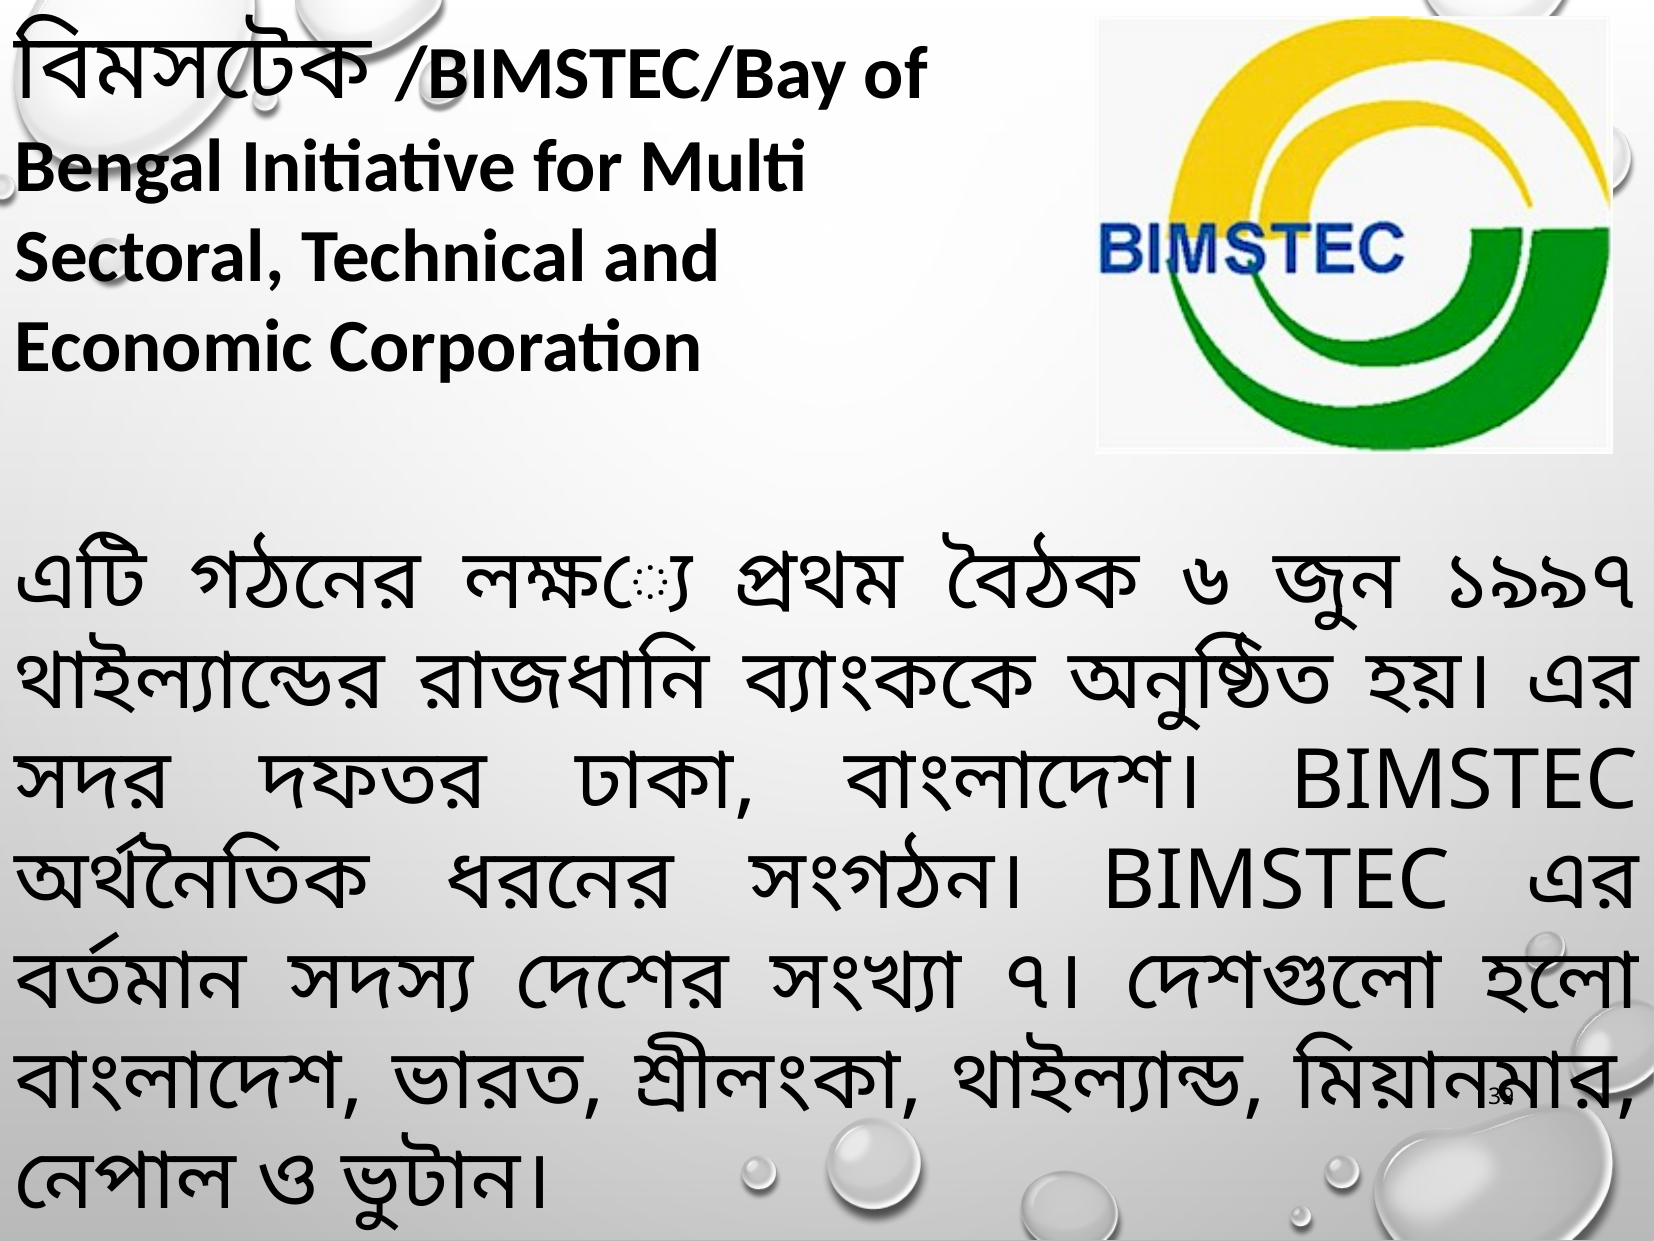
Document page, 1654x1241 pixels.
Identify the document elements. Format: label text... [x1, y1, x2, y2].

picture [0, 16, 1654, 518]
text_box বিমসটেক /BIMSTEC/Bay of Bengal Initiative for Multi Sectoral, Technical and Economic Corporation [0, 0, 1654, 394]
picture [0, 1233, 1654, 1240]
text_box এটি গঠনের লক্ষ্যে প্রথম বৈঠক ৬ জুন ১৯৯৭ থাইল্যান্ডের রাজধানি ব্যাংককে অনুষ্ঠিত হয়। এর সদর দফতর ঢাকা, বাংলাদেশ। BIMSTEC অর্থনৈতিক ধরনের সংগঠন। BIMSTEC এর বর্তমান সদস্য দেশের সংখ্যা ৭। দেশগুলো হলো বাংলাদেশ, ভারত, শ্রীলংকা, থাইল্যান্ড, মিয়ানমার, নেপাল ও ভুটান। [0, 518, 1654, 1233]
